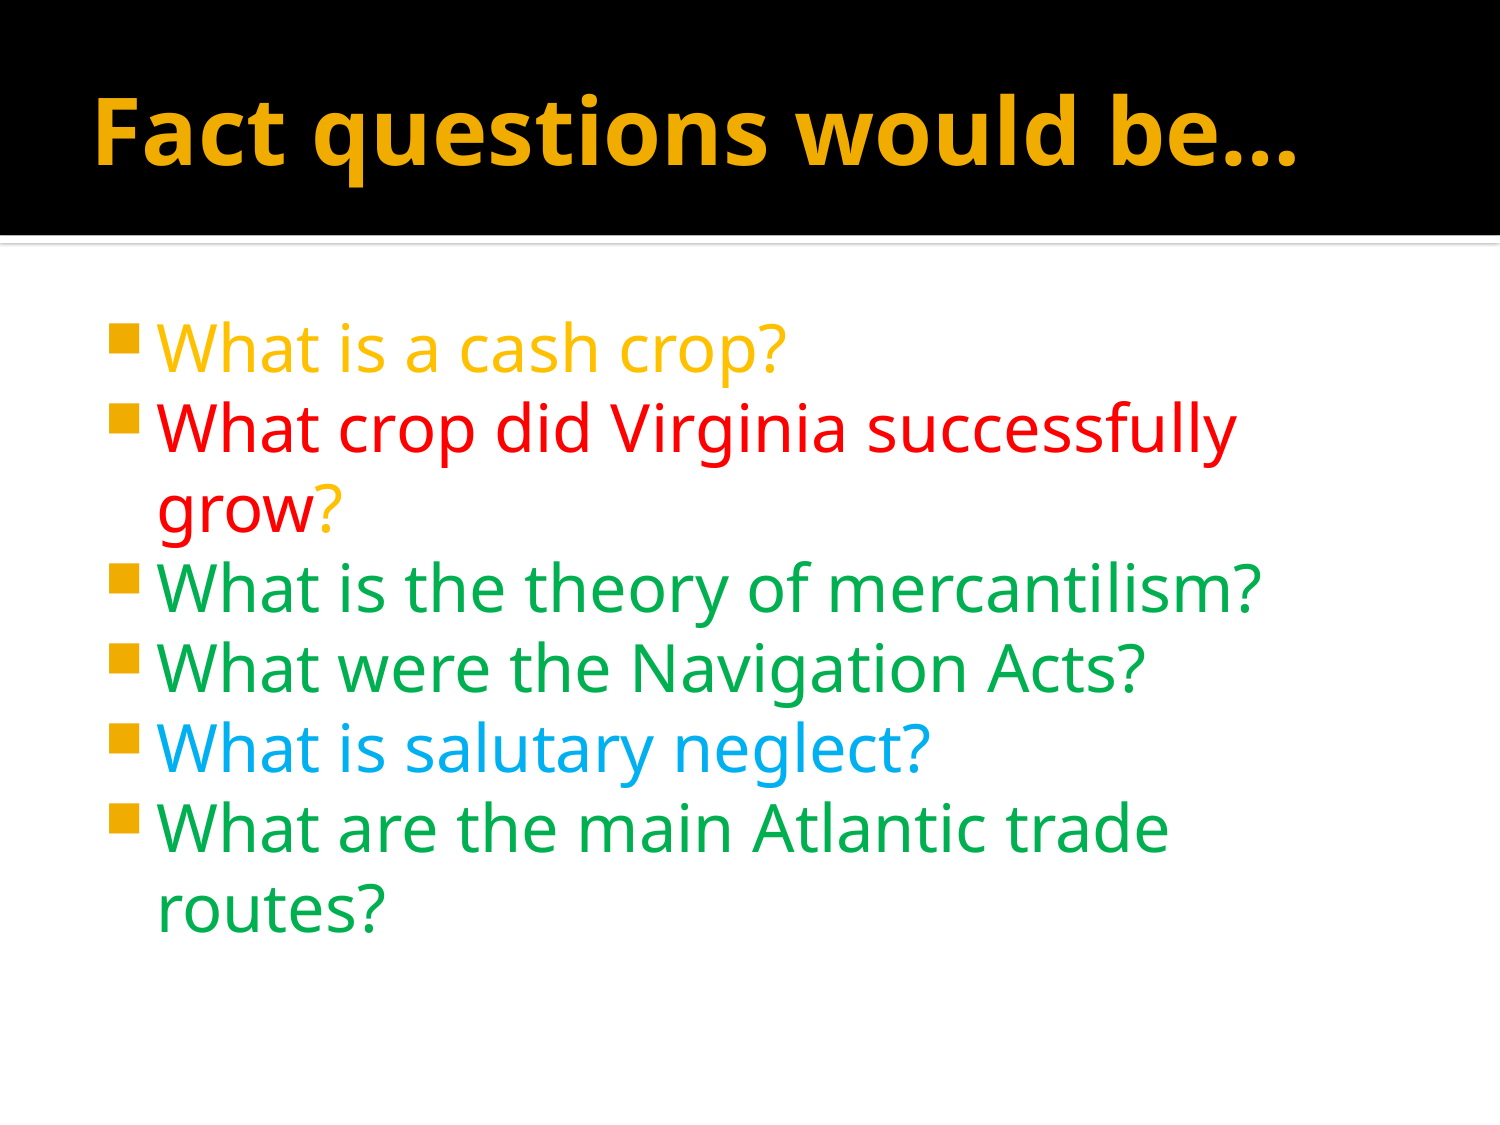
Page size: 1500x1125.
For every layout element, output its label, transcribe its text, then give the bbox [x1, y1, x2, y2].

list What is a cash crop? What crop did Virginia successfully grow? What is the theory of mercantilism? What were the Navigation Acts? What is salutary neglect? What are the main Atlantic trade routes? [75, 291, 1425, 1050]
title Fact questions would be… [75, 25, 1425, 231]
